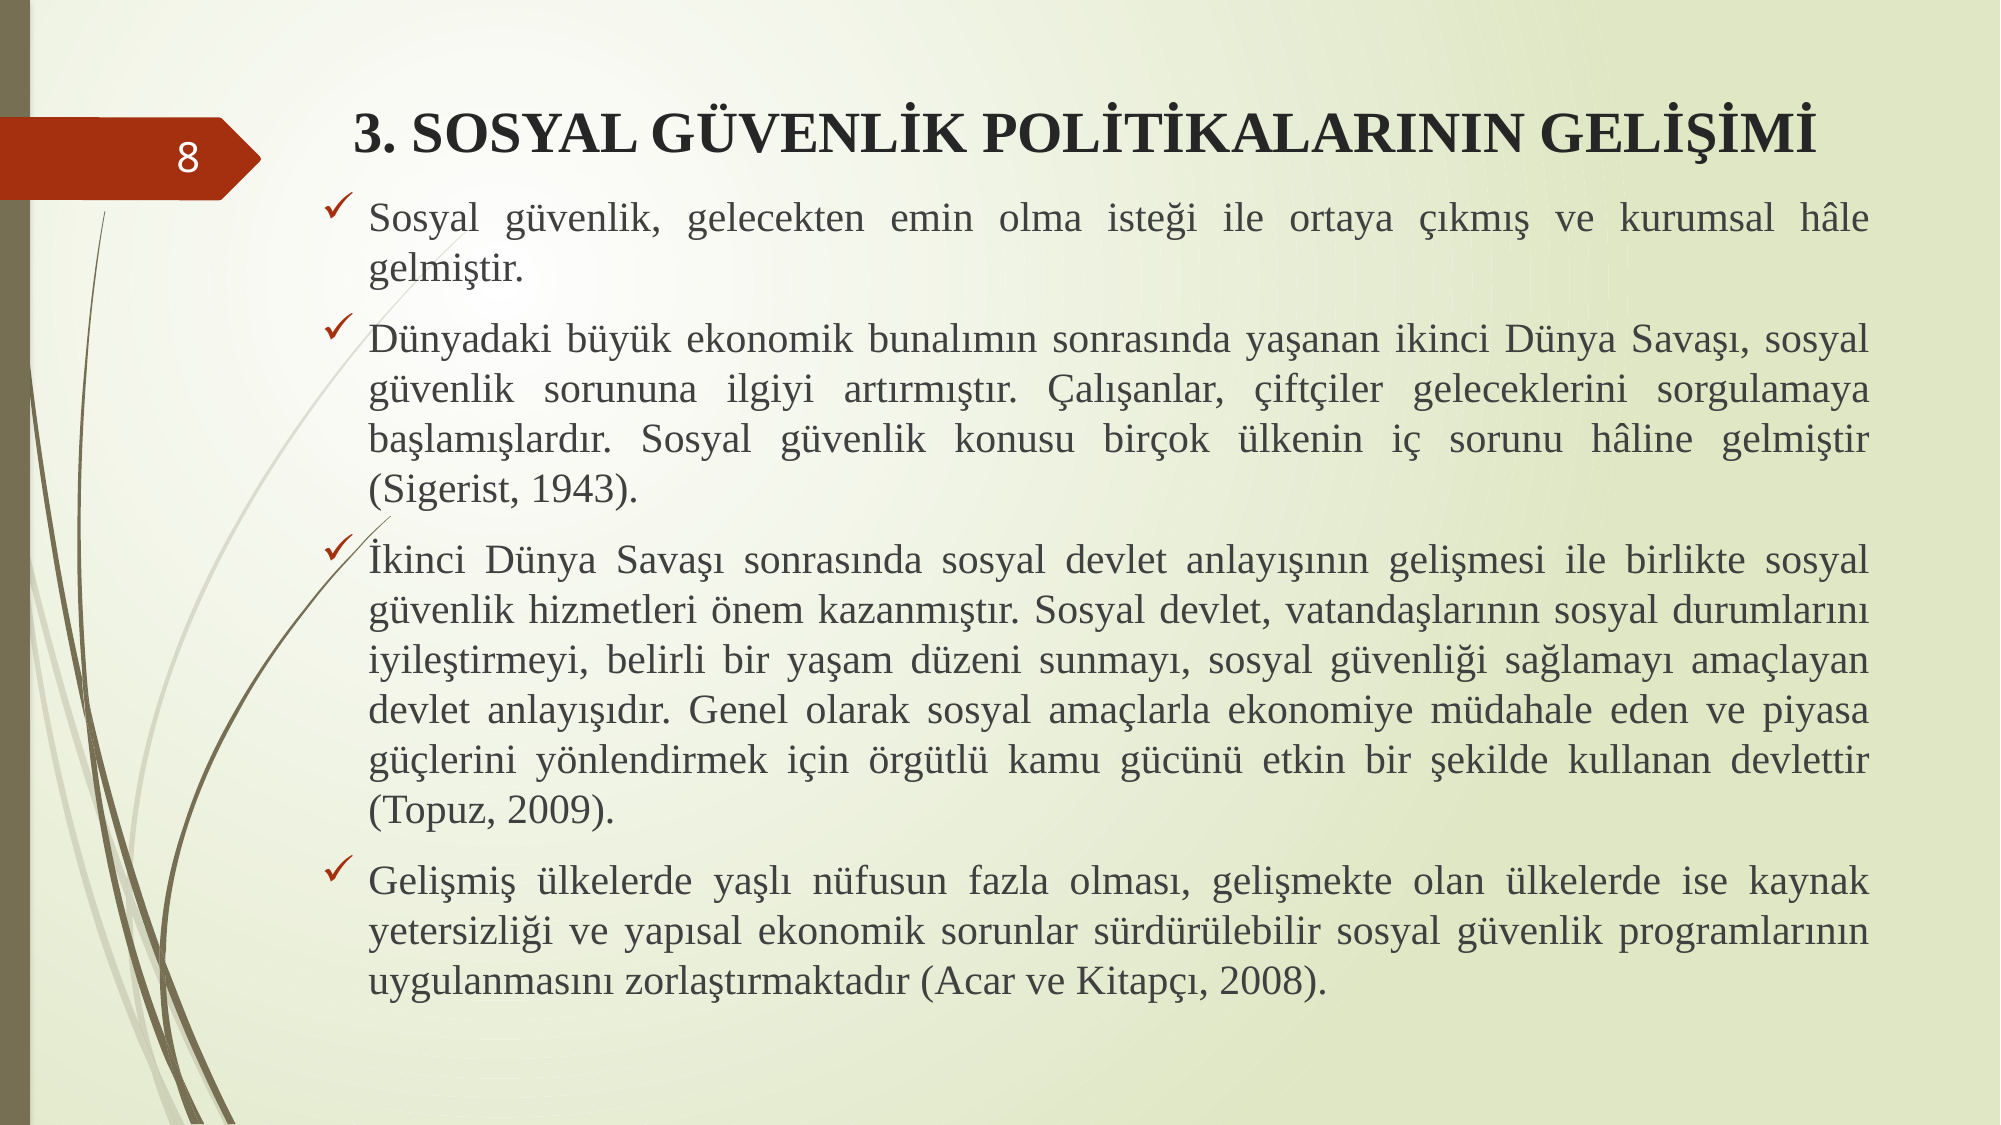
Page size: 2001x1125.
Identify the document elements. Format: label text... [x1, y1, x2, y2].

slide_number 8 [87, 129, 216, 190]
list Sosyal güvenlik, gelecekten emin olma isteği ile ortaya çıkmış ve kurumsal hâle gelmiştir. Dünyadaki büyük ekonomik bunalımın sonrasında yaşanan ikinci Dünya Savaşı, sosyal güvenlik sorununa ilgiyi artırmıştır. Çalışanlar, çiftçiler geleceklerini sorgulamaya başlamışlardır. Sosyal güvenlik konusu birçok ülkenin iç sorunu hâline gelmiştir (Sigerist, 1943). İkinci Dünya Savaşı sonrasında sosyal devlet anlayışının gelişmesi ile birlikte sosyal güvenlik hizmetleri önem kazanmıştır. Sosyal devlet, vatandaşlarının sosyal durumlarını iyileştirmeyi, belirli bir yaşam düzeni sunmayı, sosyal güvenliği sağlamayı amaçlayan devlet anlayışıdır. Genel olarak sosyal amaçlarla ekonomiye müdahale eden ve piyasa güçlerini yönlendirmek için örgütlü kamu gücünü etkin bir şekilde kullanan devlettir (Topuz, 2009). Gelişmiş ülkelerde yaşlı nüfusun fazla olması, gelişmekte olan ülkelerde ise kaynak yetersizliği ve yapısal ekonomik sorunlar sürdürülebilir sosyal güvenlik programlarının uygulanmasını zorlaştırmaktadır (Acar ve Kitapçı, 2008). [291, 182, 1886, 1035]
title 3. SOSYAL GÜVENLİK POLİTİKALARININ GELİŞİMİ [338, 76, 1913, 183]
